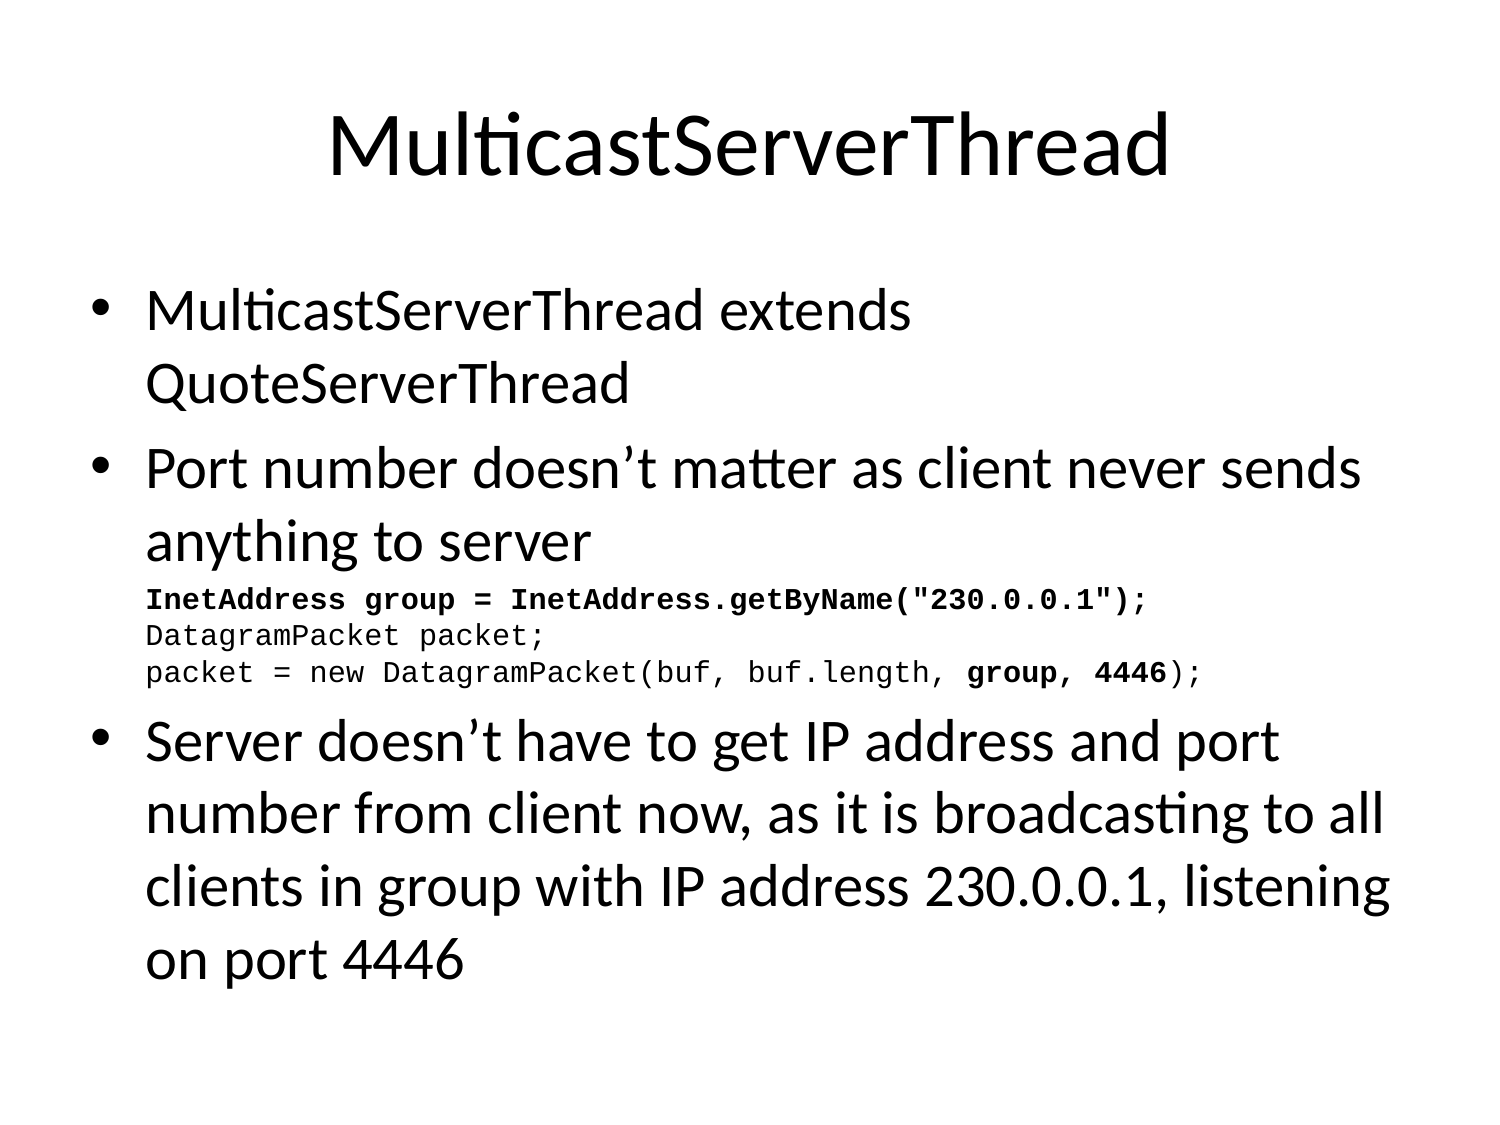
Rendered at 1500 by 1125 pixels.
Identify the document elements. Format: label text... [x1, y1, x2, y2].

list MulticastServerThread extends QuoteServerThread Port number doesn’t matter as client never sends anything to server InetAddress group = InetAddress.getByName("230.0.0.1"); DatagramPacket packet; packet = new DatagramPacket(buf, buf.length, group, 4446); Server doesn’t have to get IP address and port number from client now, as it is broadcasting to all clients in group with IP address 230.0.0.1, listening on port 4446 [75, 262, 1425, 1005]
title MulticastServerThread [75, 45, 1425, 233]
